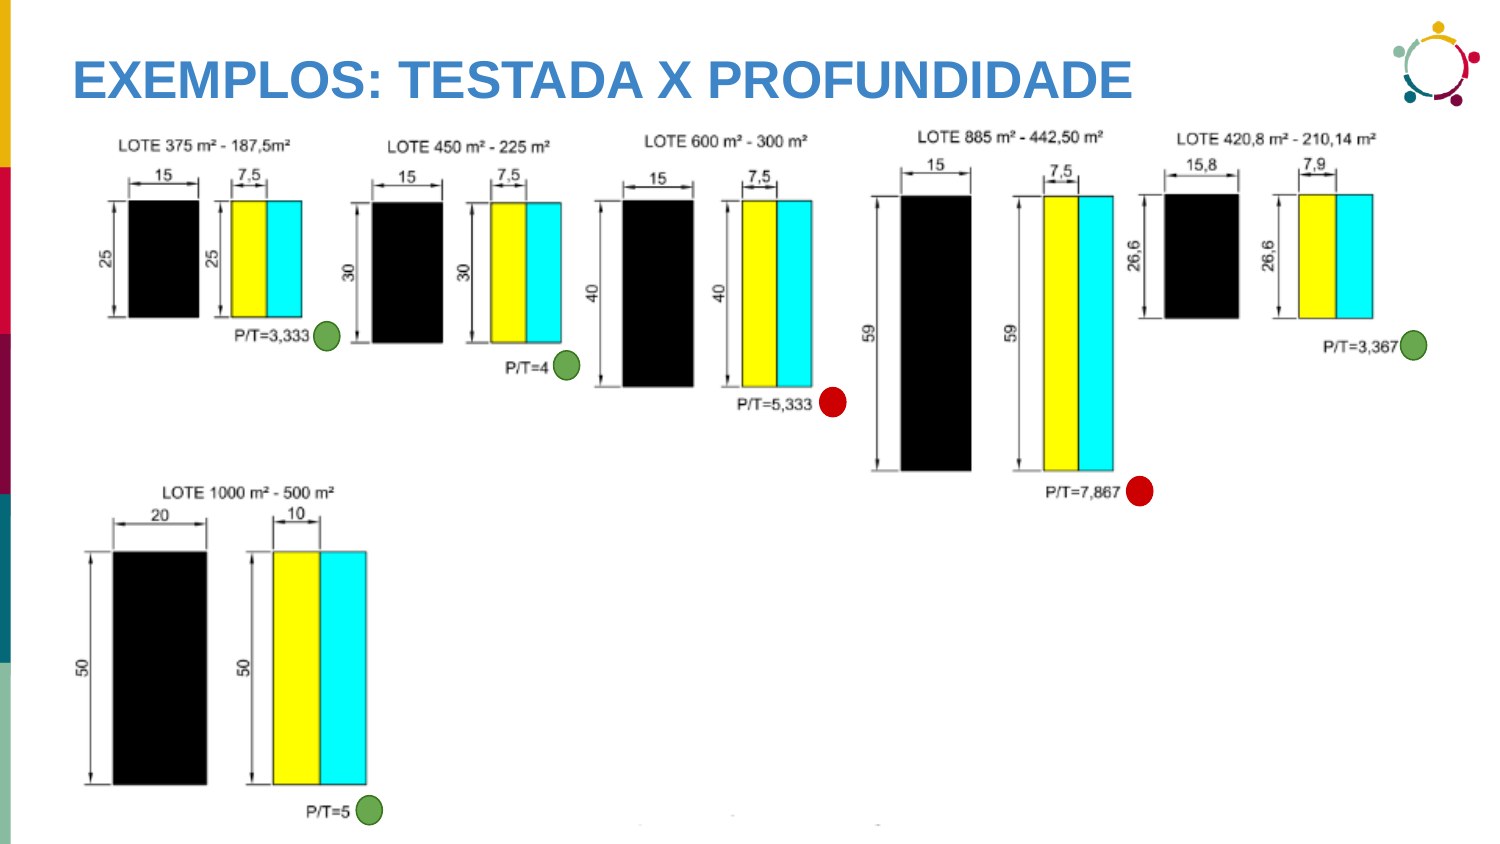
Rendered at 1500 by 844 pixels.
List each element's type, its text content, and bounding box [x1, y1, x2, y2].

picture [0, 0, 1500, 844]
text_box [1416, 331, 1427, 360]
title EXEMPLOS: TESTADA X PROFUNDIDADE [57, 30, 1386, 125]
